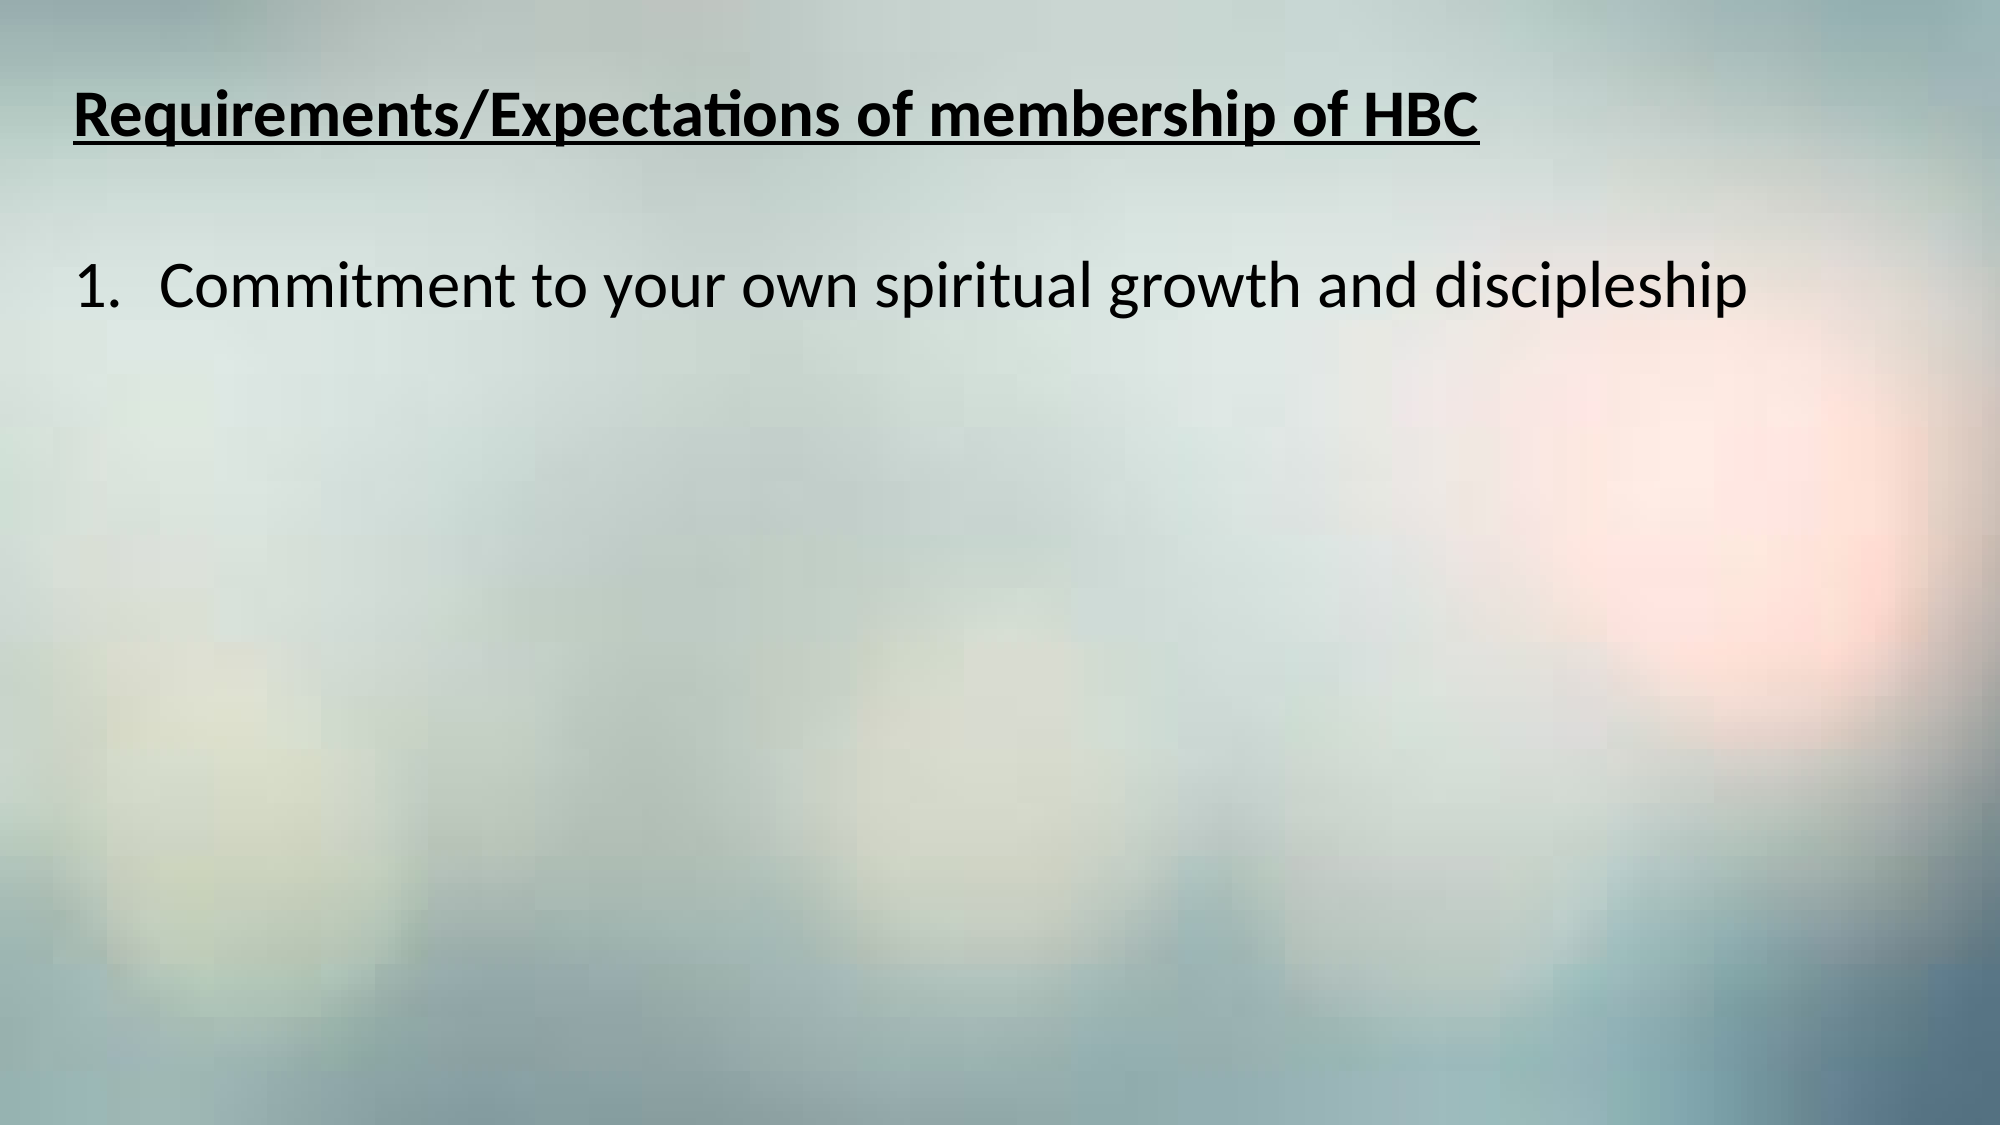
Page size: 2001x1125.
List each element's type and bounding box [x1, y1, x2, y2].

list [0, 0, 2000, 1125]
